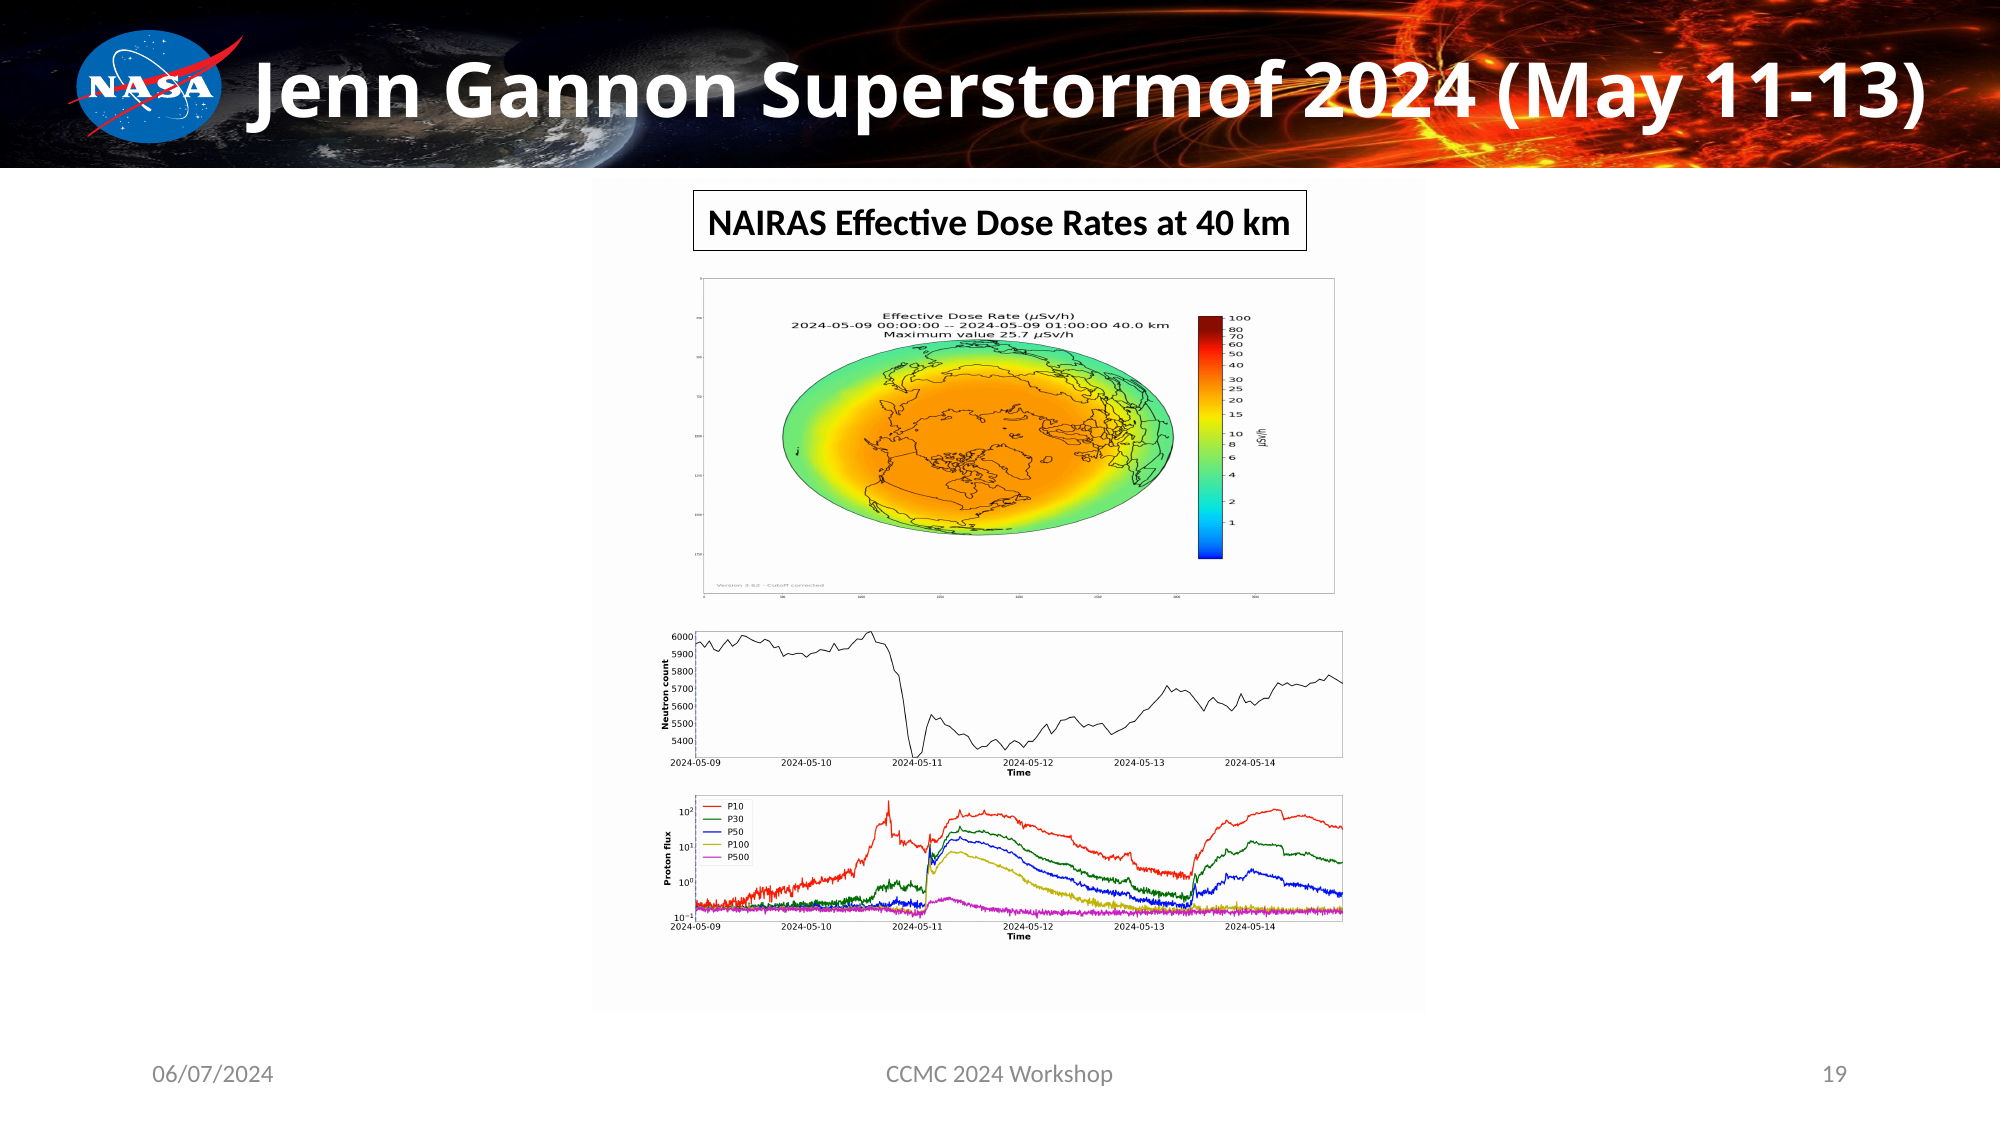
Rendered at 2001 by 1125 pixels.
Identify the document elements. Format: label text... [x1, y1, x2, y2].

footer CCMC 2024 Workshop [662, 1042, 1338, 1103]
picture [0, 0, 2000, 168]
title Jenn Gannon Superstormof 2024 (May 11-13) [237, 33, 1983, 153]
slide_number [137, 1042, 588, 1103]
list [590, 177, 1427, 1014]
slide_number 19 [1412, 1042, 1863, 1103]
